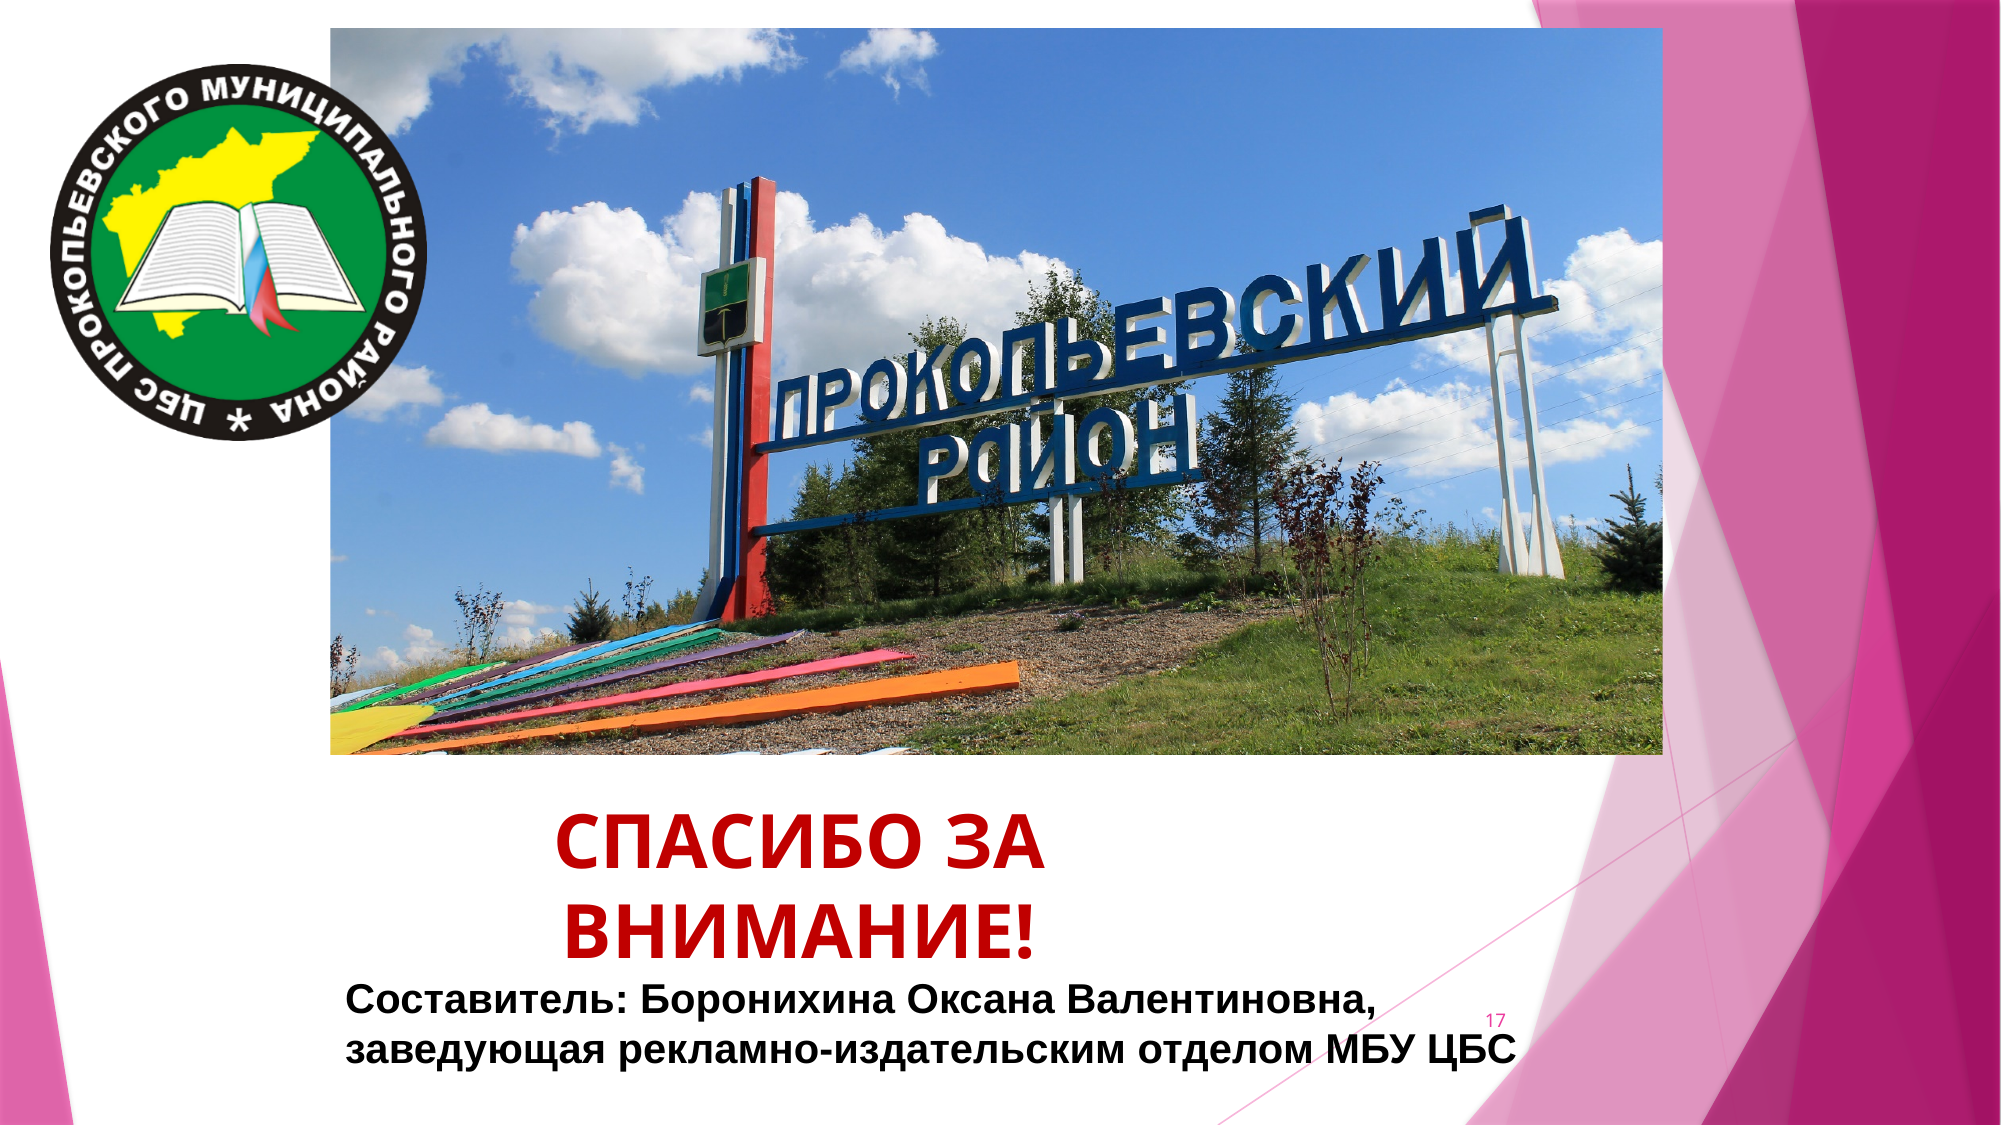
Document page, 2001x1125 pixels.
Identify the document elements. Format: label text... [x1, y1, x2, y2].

text_box СПАСИБО ЗА ВНИМАНИЕ! [321, 786, 1277, 982]
picture [50, 28, 1664, 756]
text_box Составитель: Боронихина Оксана Валентиновна, заведующая рекламно-издательским отделом МБУ ЦБС [330, 964, 1581, 1080]
slide_number 17 [1409, 991, 1522, 1051]
